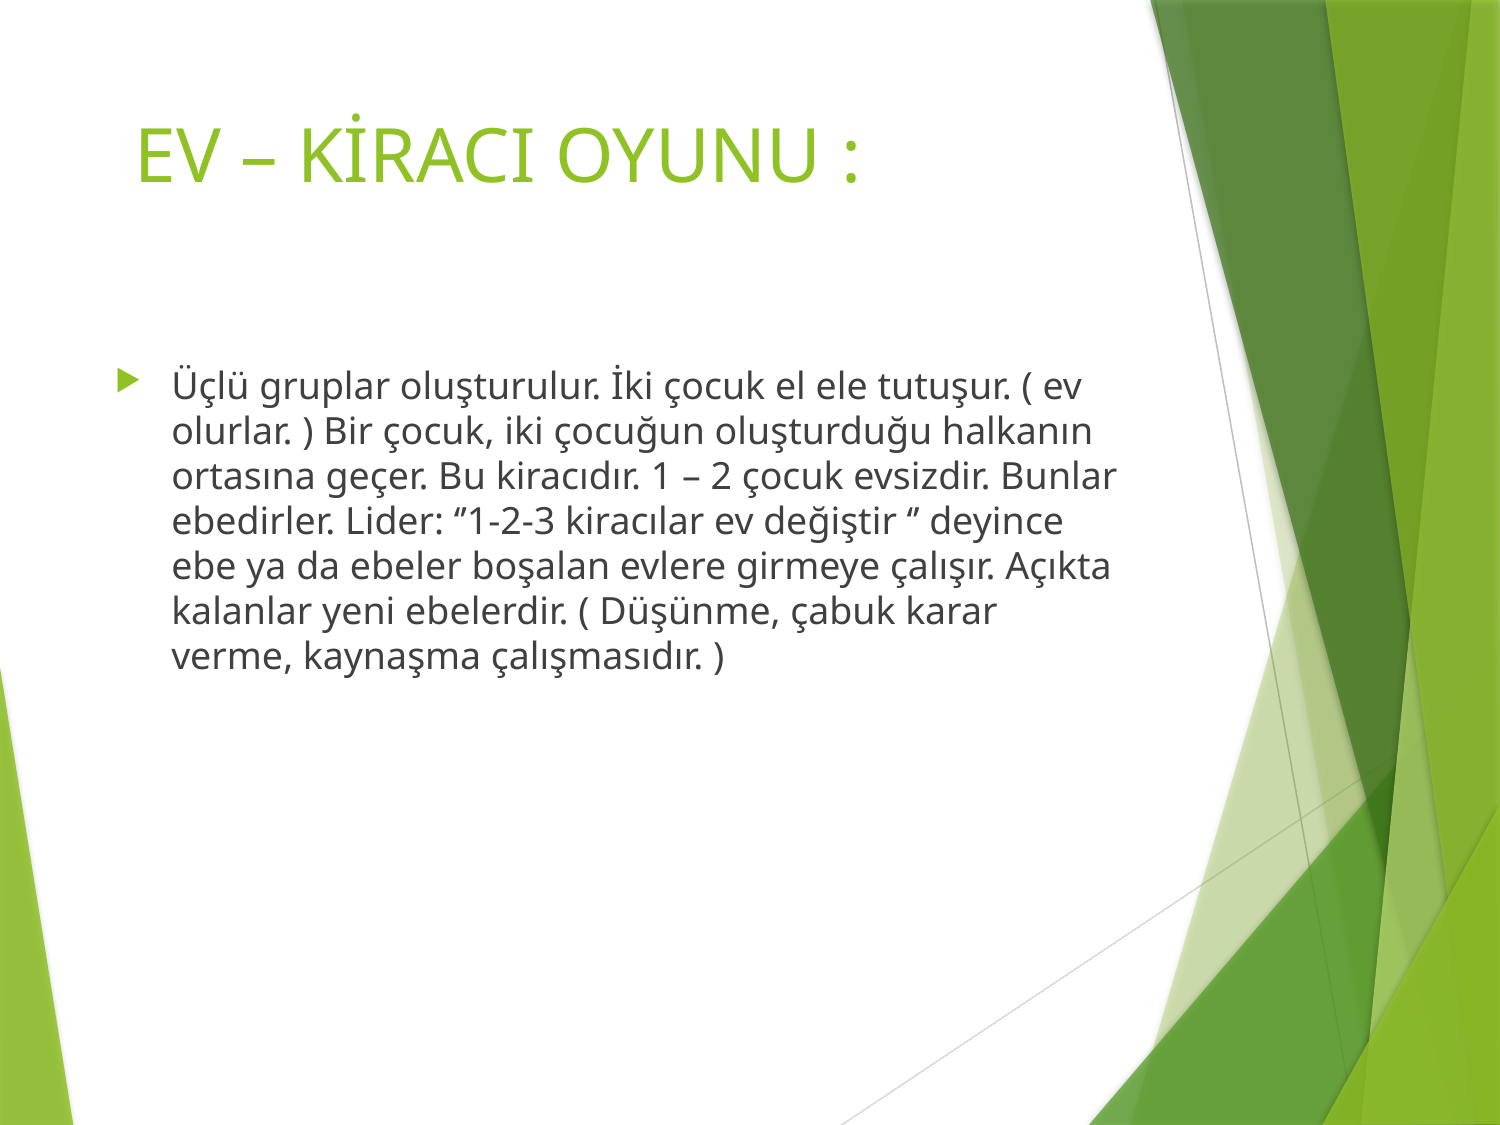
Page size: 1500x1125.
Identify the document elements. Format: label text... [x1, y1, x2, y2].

list Üçlü gruplar oluşturulur. İki çocuk el ele tutuşur. ( ev olurlar. ) Bir çocuk, iki çocuğun oluşturduğu halkanın ortasına geçer. Bu kiracıdır. 1 – 2 çocuk evsizdir. Bunlar ebedirler. Lider: ‘’1-2-3 kiracılar ev değiştir ‘’ deyince ebe ya da ebeler boşalan evlere girmeye çalışır. Açıkta kalanlar yeni ebelerdir. ( Düşünme, çabuk karar verme, kaynaşma çalışmasıdır. ) [99, 354, 1142, 992]
title EV – KİRACI OYUNU : [99, 99, 1142, 317]
